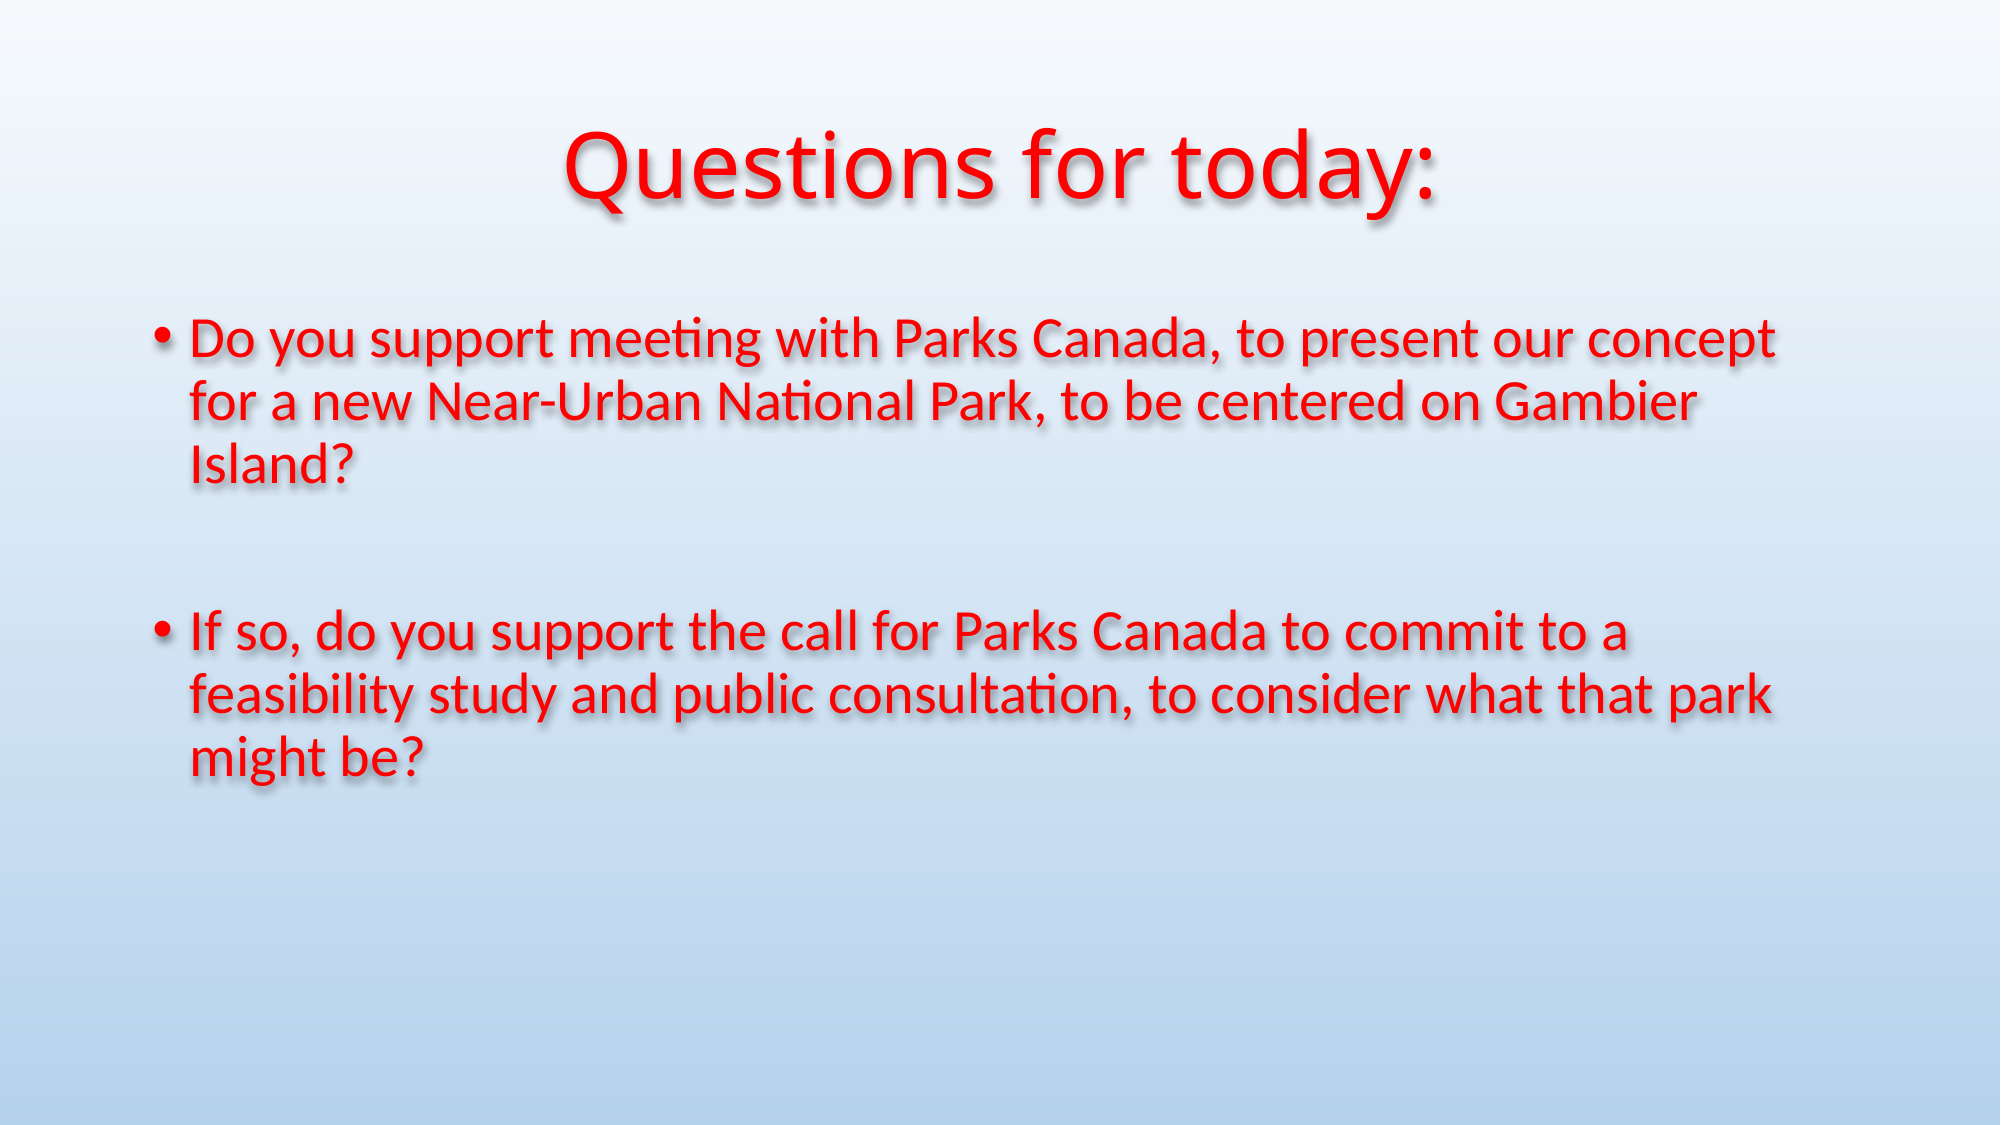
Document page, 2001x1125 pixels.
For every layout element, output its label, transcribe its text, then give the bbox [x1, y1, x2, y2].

list Do you support meeting with Parks Canada, to present our concept for a new Near-Urban National Park, to be centered on Gambier Island? If so, do you support the call for Parks Canada to commit to a feasibility study and public consultation, to consider what that park might be? [137, 299, 1863, 1014]
title Questions for today: [137, 59, 1863, 278]
